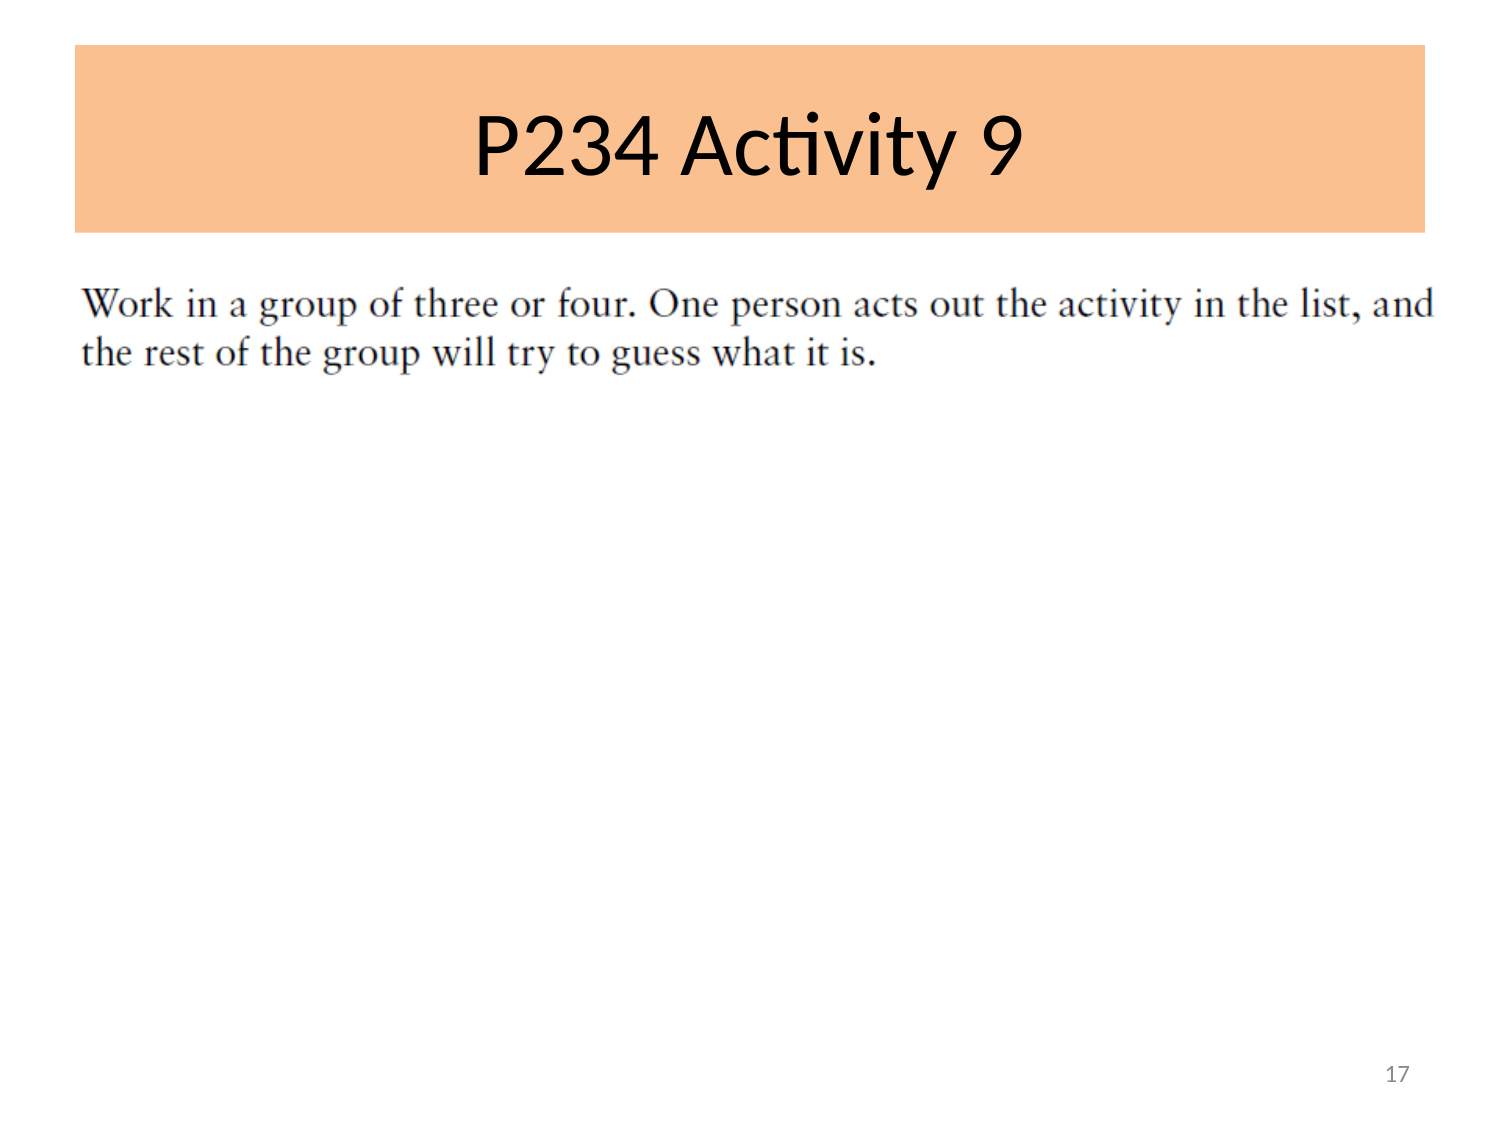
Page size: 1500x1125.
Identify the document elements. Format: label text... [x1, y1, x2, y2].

title P234 Activity 9 [75, 45, 1425, 233]
slide_number 17 [1074, 1042, 1425, 1103]
picture [37, 270, 1462, 394]
